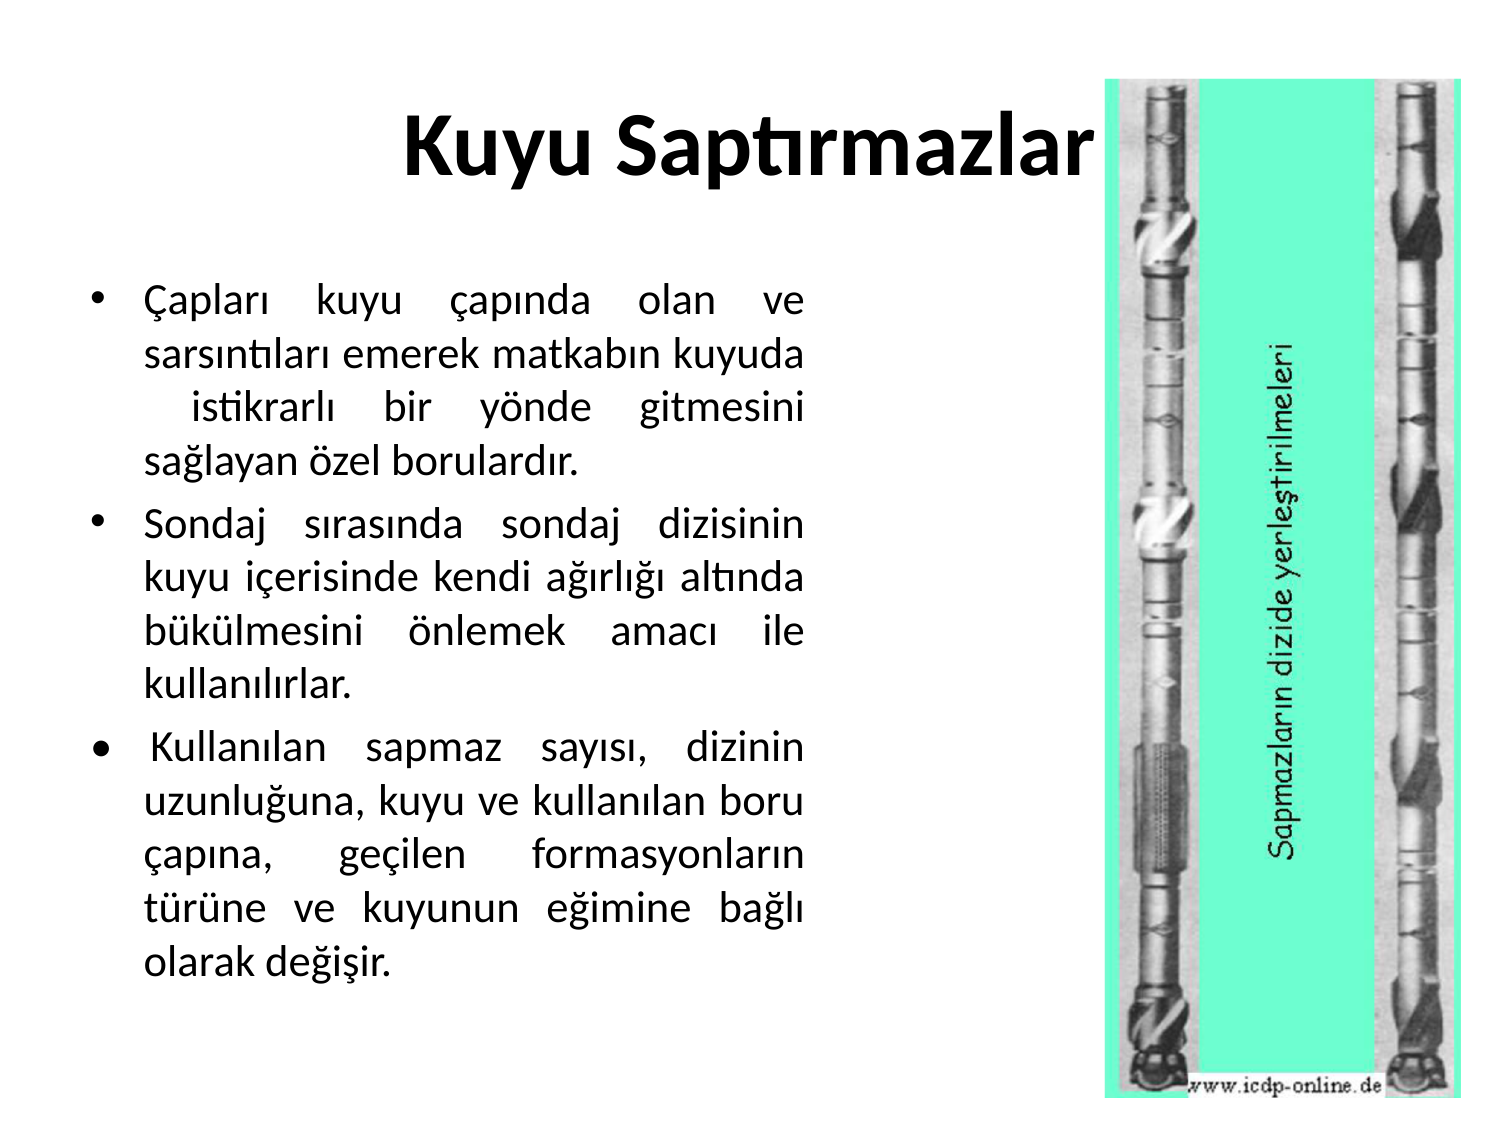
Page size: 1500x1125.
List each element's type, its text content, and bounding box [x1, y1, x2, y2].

title Kuyu Saptırmazlar [75, 45, 1425, 233]
list Çapları kuyu çapında olan ve sarsıntıları emerek matkabın kuyuda istikrarlı bir yönde gitmesini sağlayan özel borulardır. Sondaj sırasında sondaj dizisinin kuyu içerisinde kendi ağırlığı altında bükülmesini önlemek amacı ile kullanılırlar. • Kullanılan sapmaz sayısı, dizinin uzunluğuna, kuyu ve kullanılan boru çapına, geçilen formasyonların türüne ve kuyunun eğimine bağlı olarak değişir. [75, 262, 821, 1005]
picture [772, 80, 1500, 1098]
